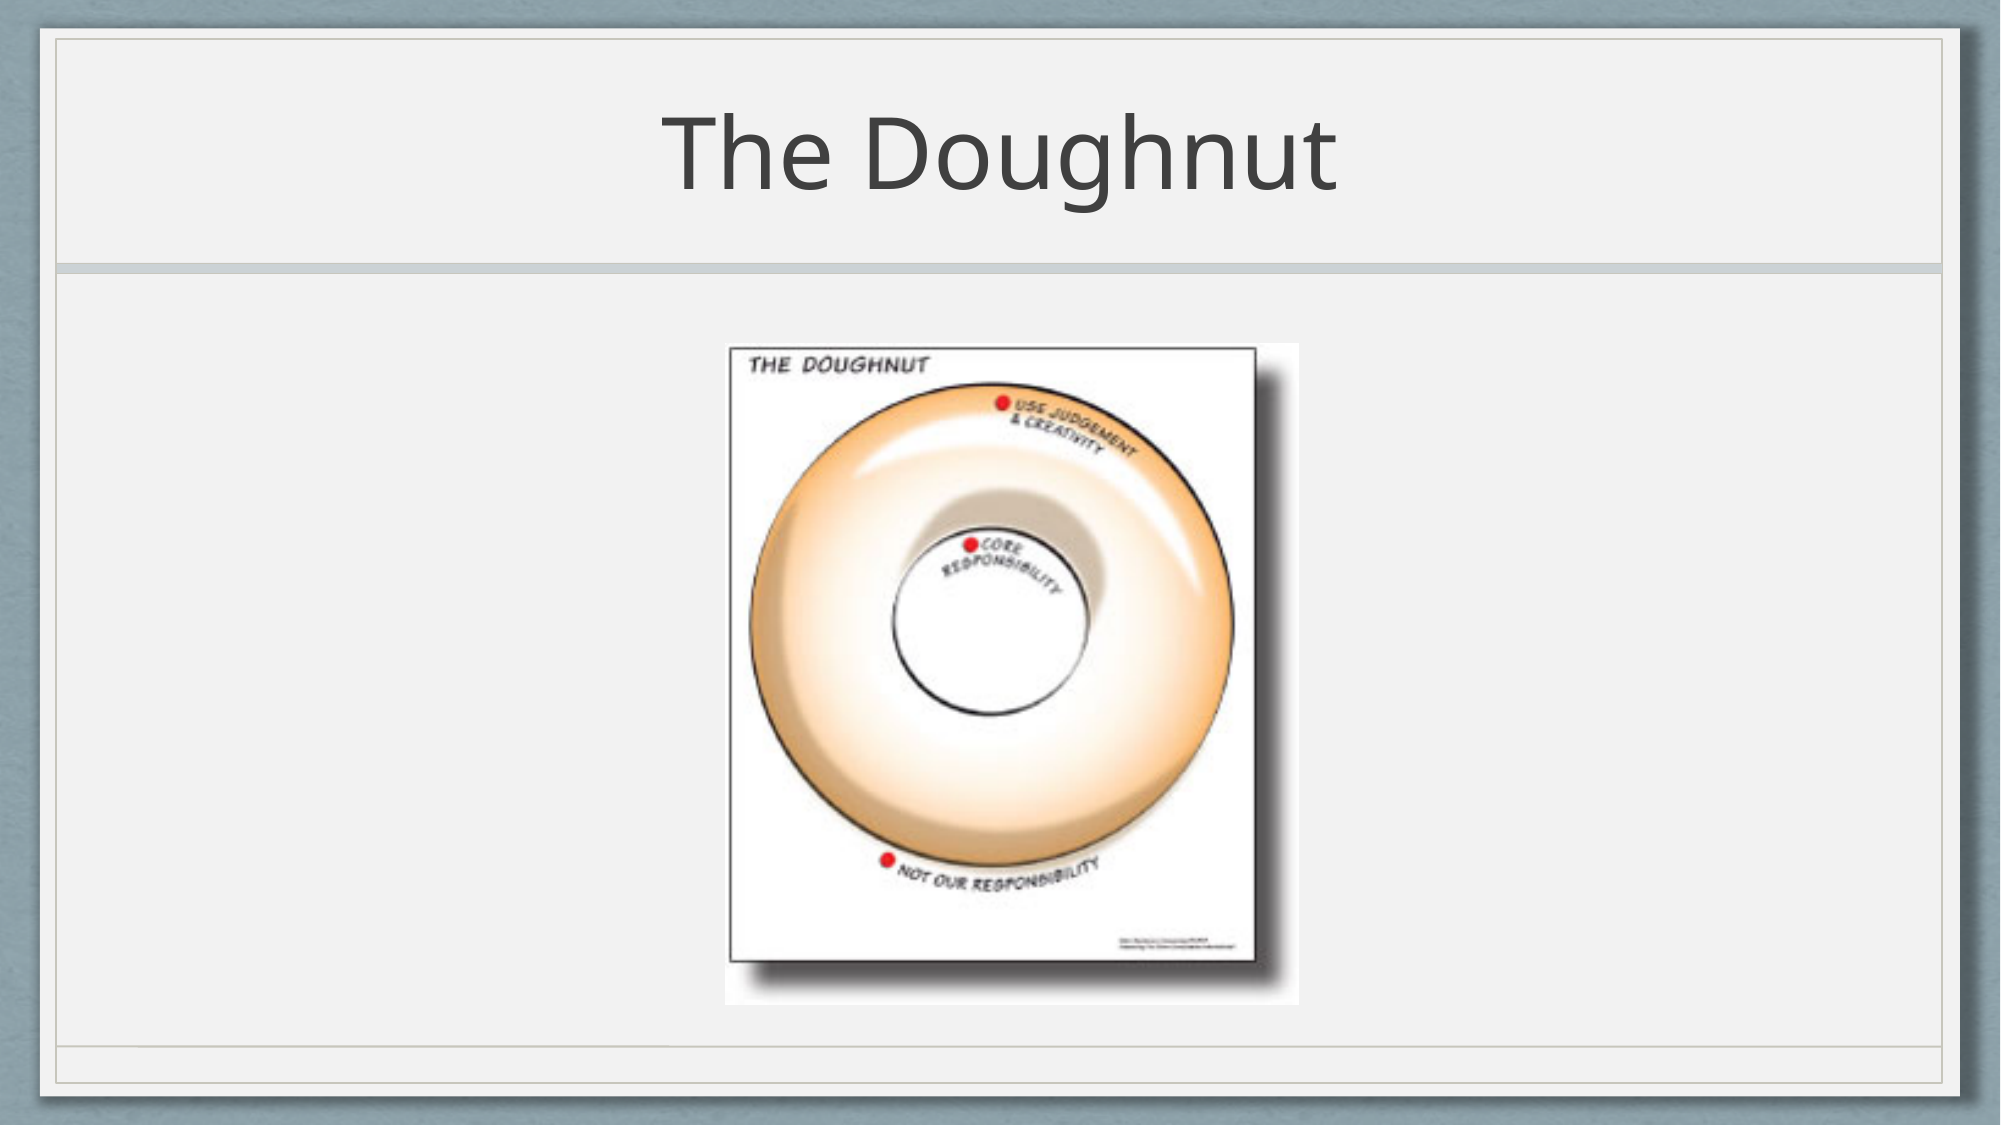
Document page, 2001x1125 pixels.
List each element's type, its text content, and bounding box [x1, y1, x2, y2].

title The Doughnut [196, 40, 1804, 260]
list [724, 343, 1299, 1006]
